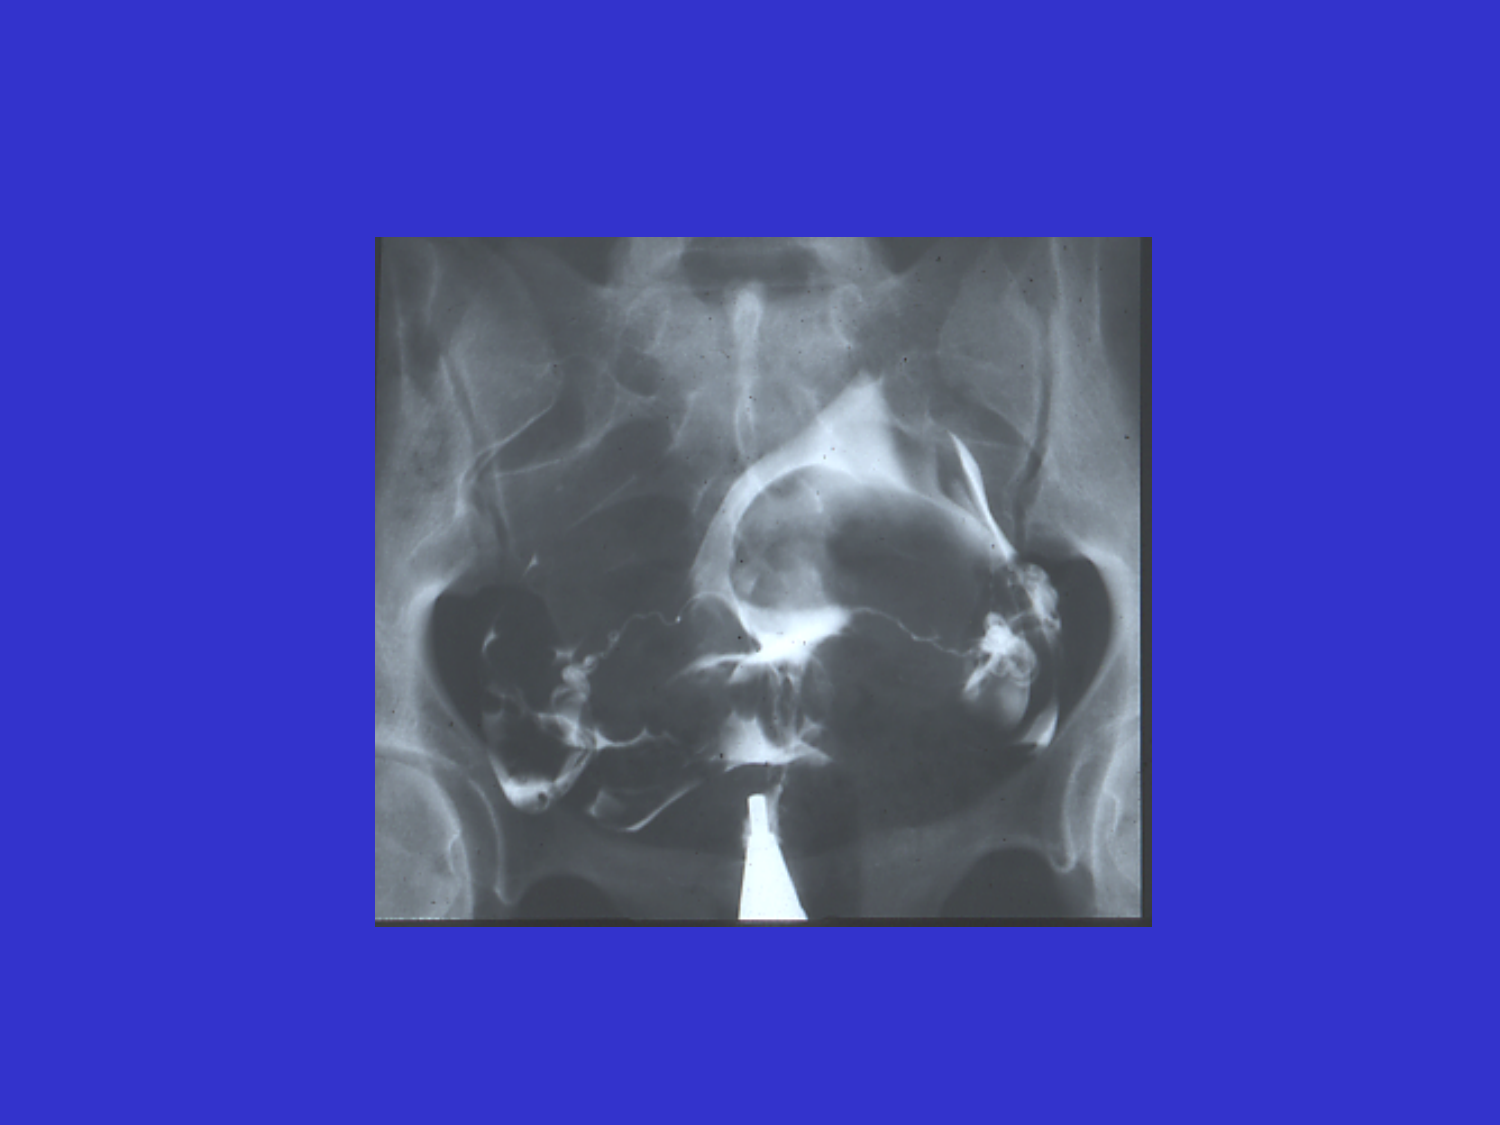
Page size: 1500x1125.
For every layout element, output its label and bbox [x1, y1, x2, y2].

picture [374, 237, 1152, 928]
